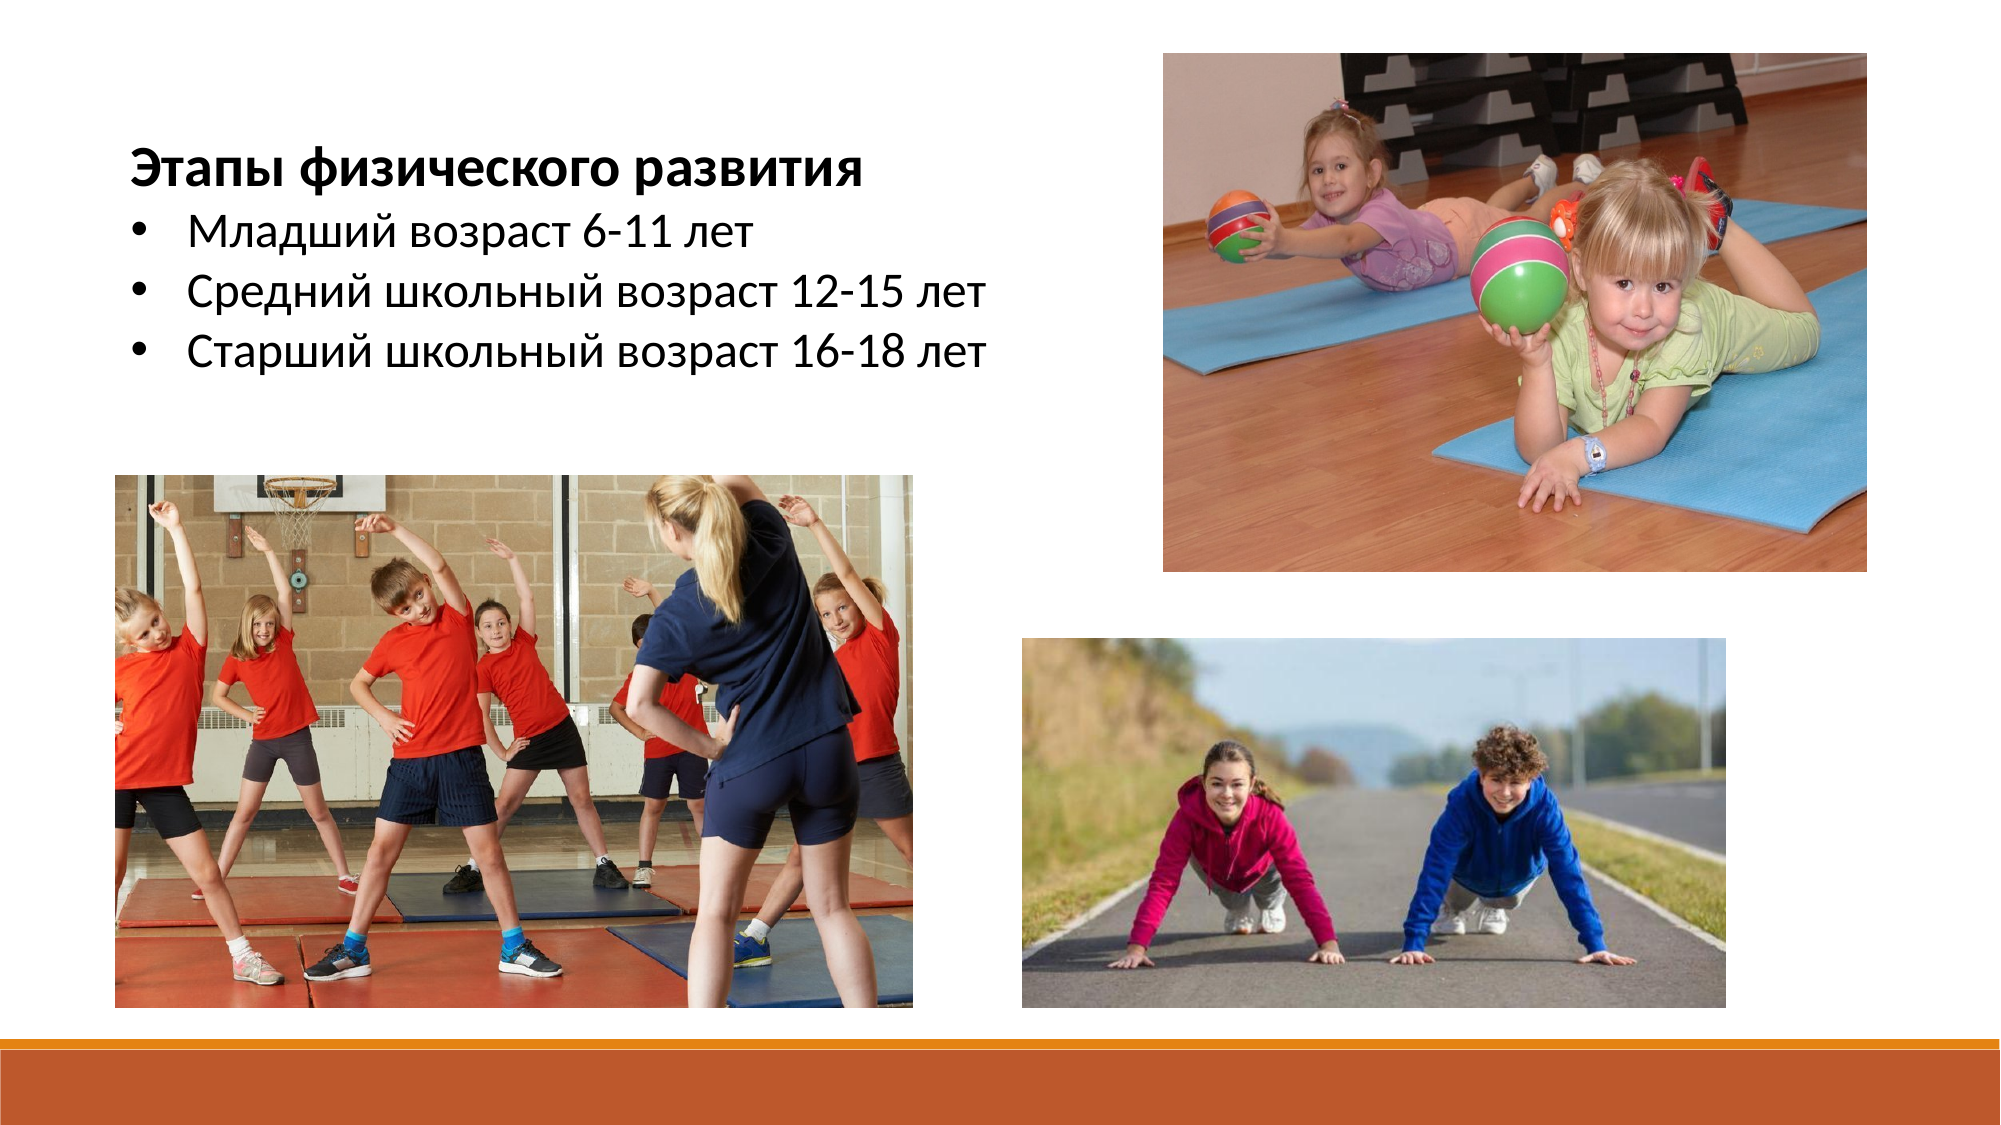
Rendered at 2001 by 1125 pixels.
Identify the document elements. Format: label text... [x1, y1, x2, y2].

picture [1163, 52, 1867, 573]
picture [115, 475, 913, 1008]
picture [1022, 638, 1726, 1008]
text_box Этапы физического развития Младший возраст 6-11 лет Средний школьный возраст 12-15 лет Старший школьный возраст 16-18 лет [115, 120, 1160, 386]
